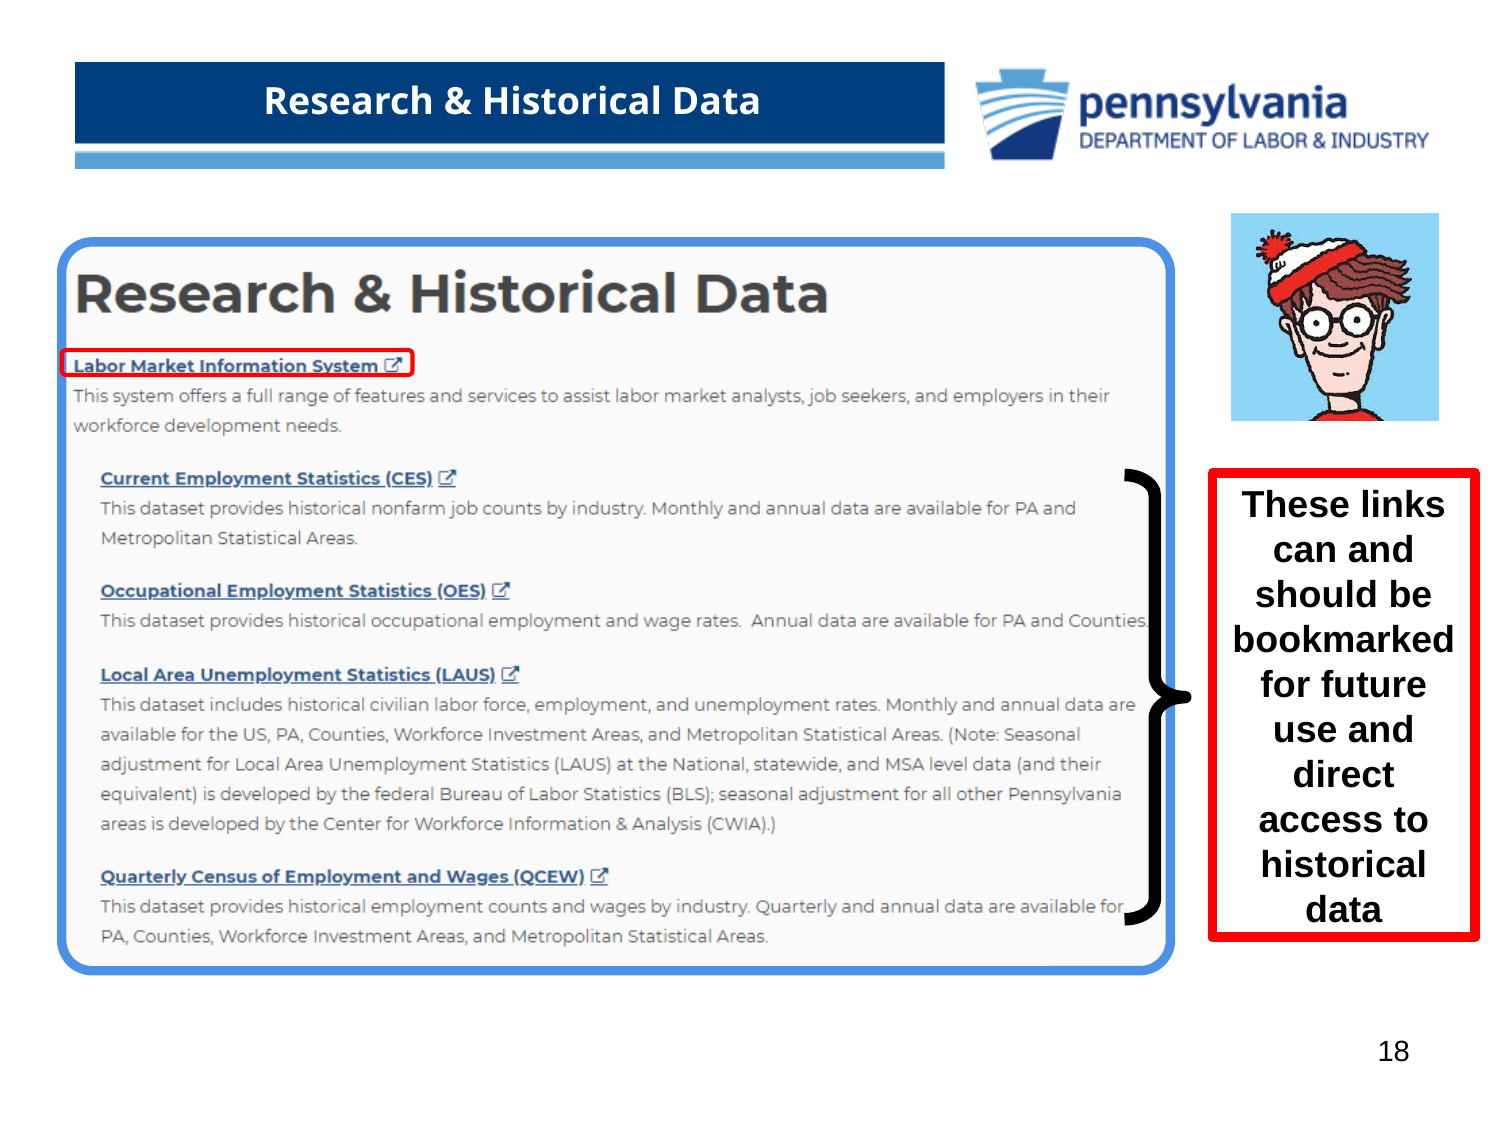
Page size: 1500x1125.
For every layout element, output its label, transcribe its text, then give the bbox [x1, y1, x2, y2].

picture [61, 241, 1171, 971]
text_box These links can and should be bookmarked for future use and direct access to historical data [1212, 472, 1475, 938]
picture [1231, 213, 1439, 421]
text_box [1175, 693, 1188, 701]
picture [74, 62, 1430, 170]
slide_number 18 [1074, 1024, 1425, 1103]
